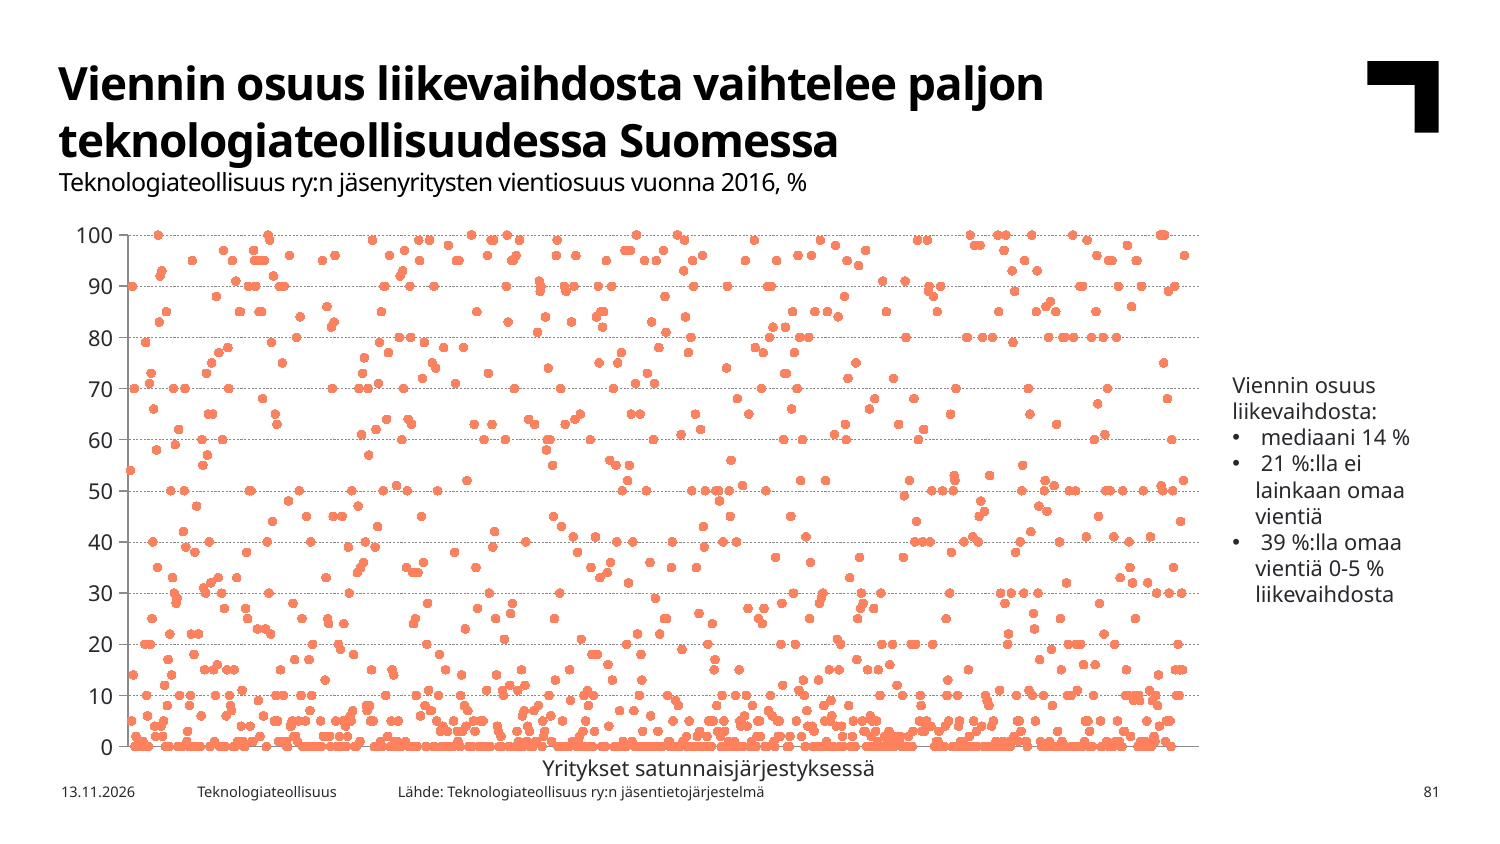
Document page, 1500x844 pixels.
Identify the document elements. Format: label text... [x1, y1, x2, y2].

slide_number 81 [1313, 775, 1456, 803]
list Viennin osuus liikevaihdosta vaihtelee paljon teknologiateollisuudessa Suomessa Teknologiateollisuus ry:n jäsenyritysten vientiosuus vuonna 2016, % [41, 46, 1378, 153]
text_box Viennin osuus liikevaihdosta: mediaani 14 % 21 %:lla ei lainkaan omaa vientiä 39 %:lla omaa vientiä 0-5 % liikevaihdosta [1276, 363, 1487, 615]
chart [62, 219, 1272, 763]
text_box Yritykset satunnaisjärjestyksessä [527, 770, 891, 789]
footer Teknologiateollisuus [182, 775, 382, 803]
list Lähde: Teknologiateollisuus ry:n jäsentietojärjestelmä [382, 775, 871, 803]
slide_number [46, 775, 182, 803]
